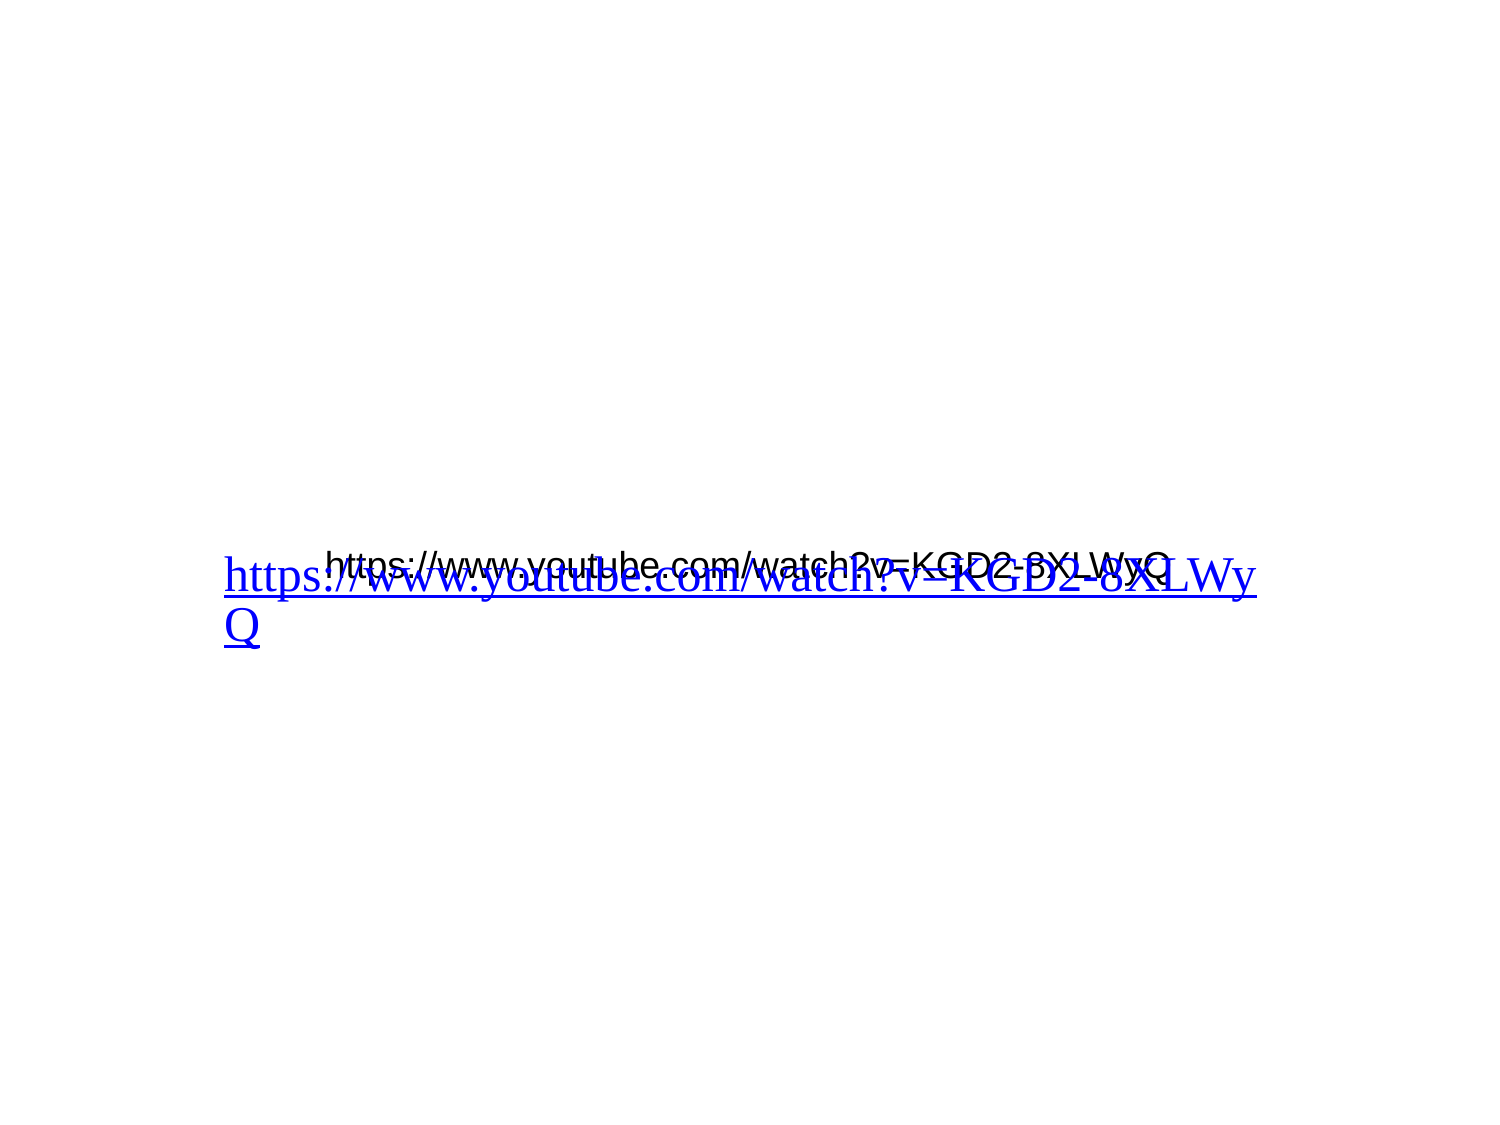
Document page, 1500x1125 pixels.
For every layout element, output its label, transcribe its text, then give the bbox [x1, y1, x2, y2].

text_box https://www.youtube.com/watch?v=KGD2-8XLWyQ [209, 534, 1288, 605]
